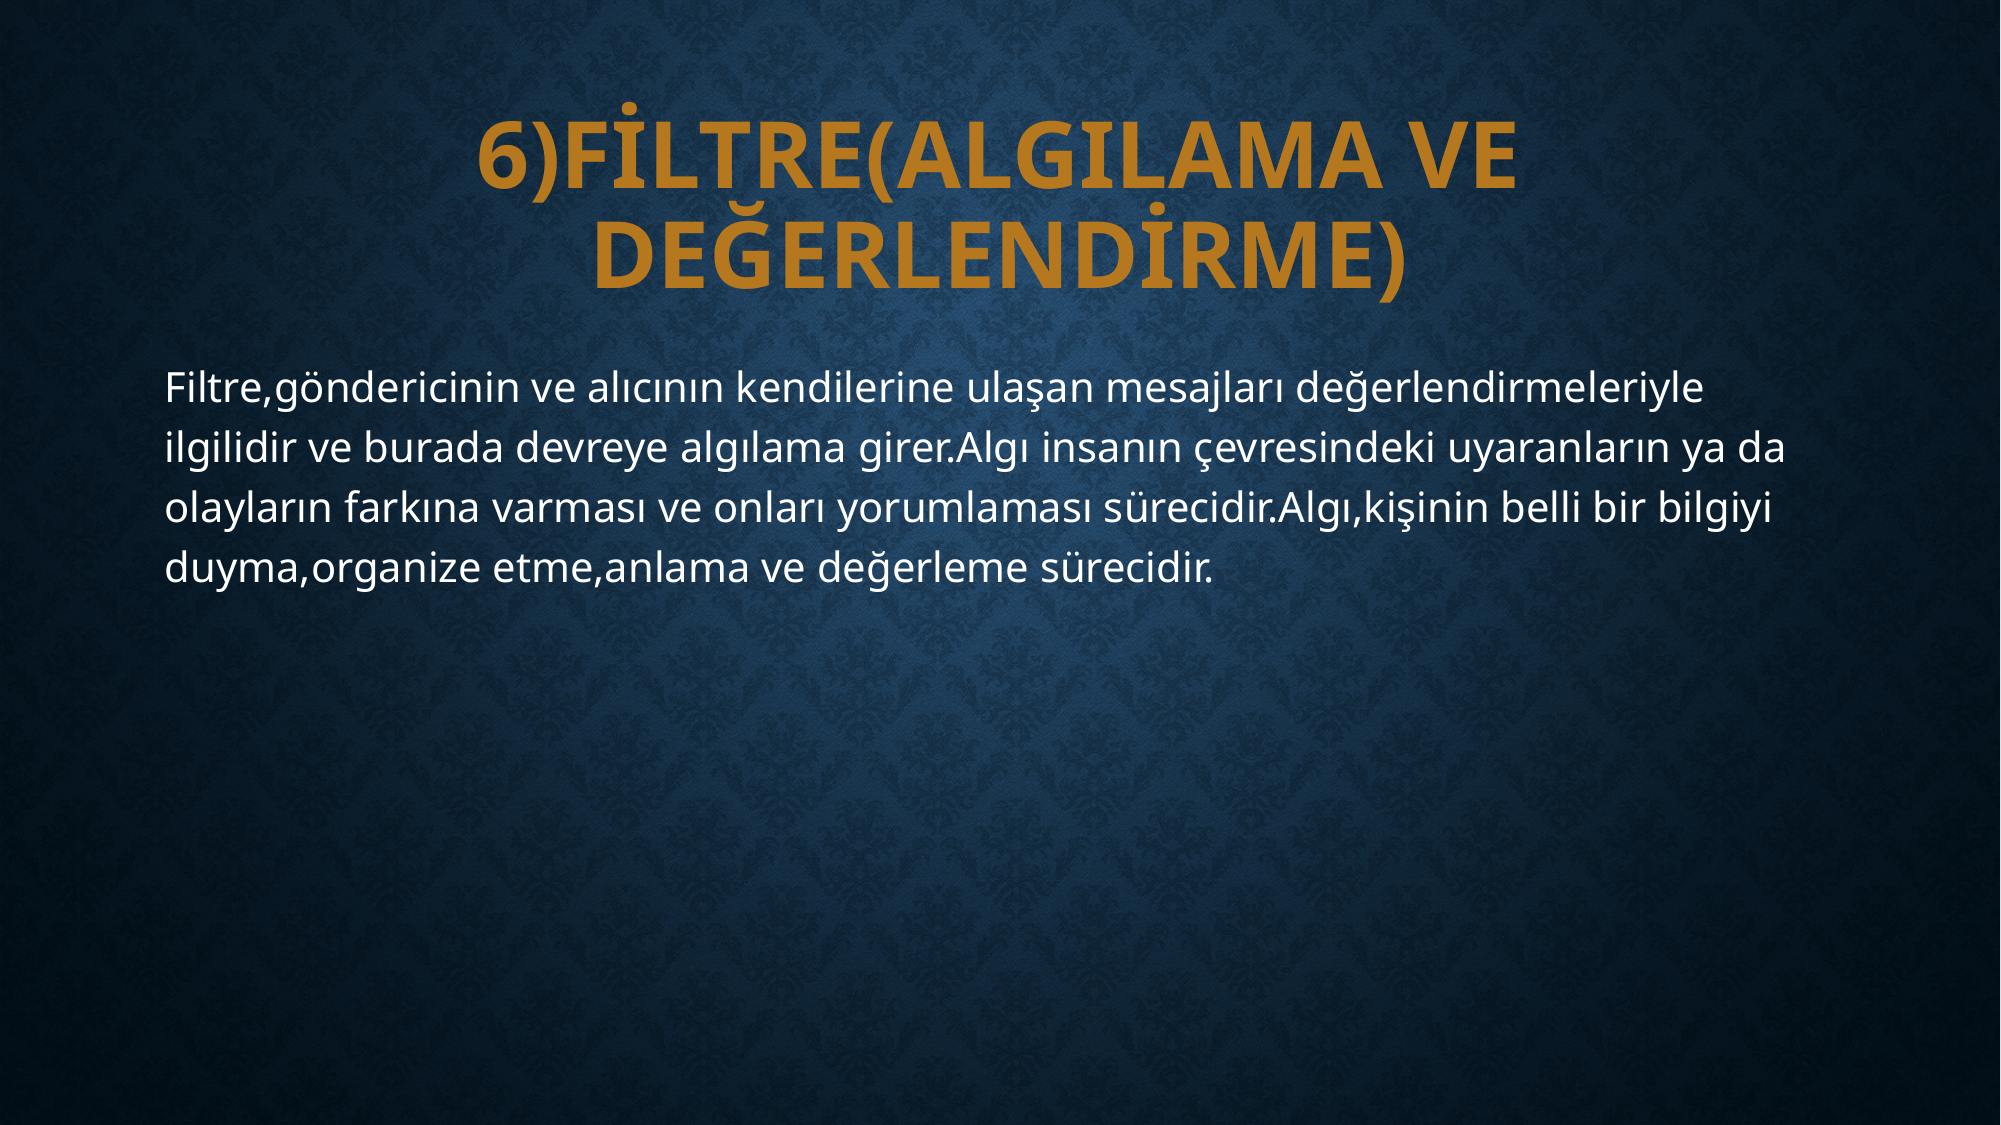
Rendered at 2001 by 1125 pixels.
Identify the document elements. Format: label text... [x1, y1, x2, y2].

list Filtre,göndericinin ve alıcının kendilerine ulaşan mesajları değerlendirmeleriyle ilgilidir ve burada devreye algılama girer.Algı insanın çevresindeki uyaranların ya da olayların farkına varması ve onları yorumlaması sürecidir.Algı,kişinin belli bir bilgiyi duyma,organize etme,anlama ve değerleme sürecidir. [149, 343, 1849, 950]
title 6)FİLTRE(ALGILAMA VE DEĞERLENDİRME) [149, 99, 1849, 318]
